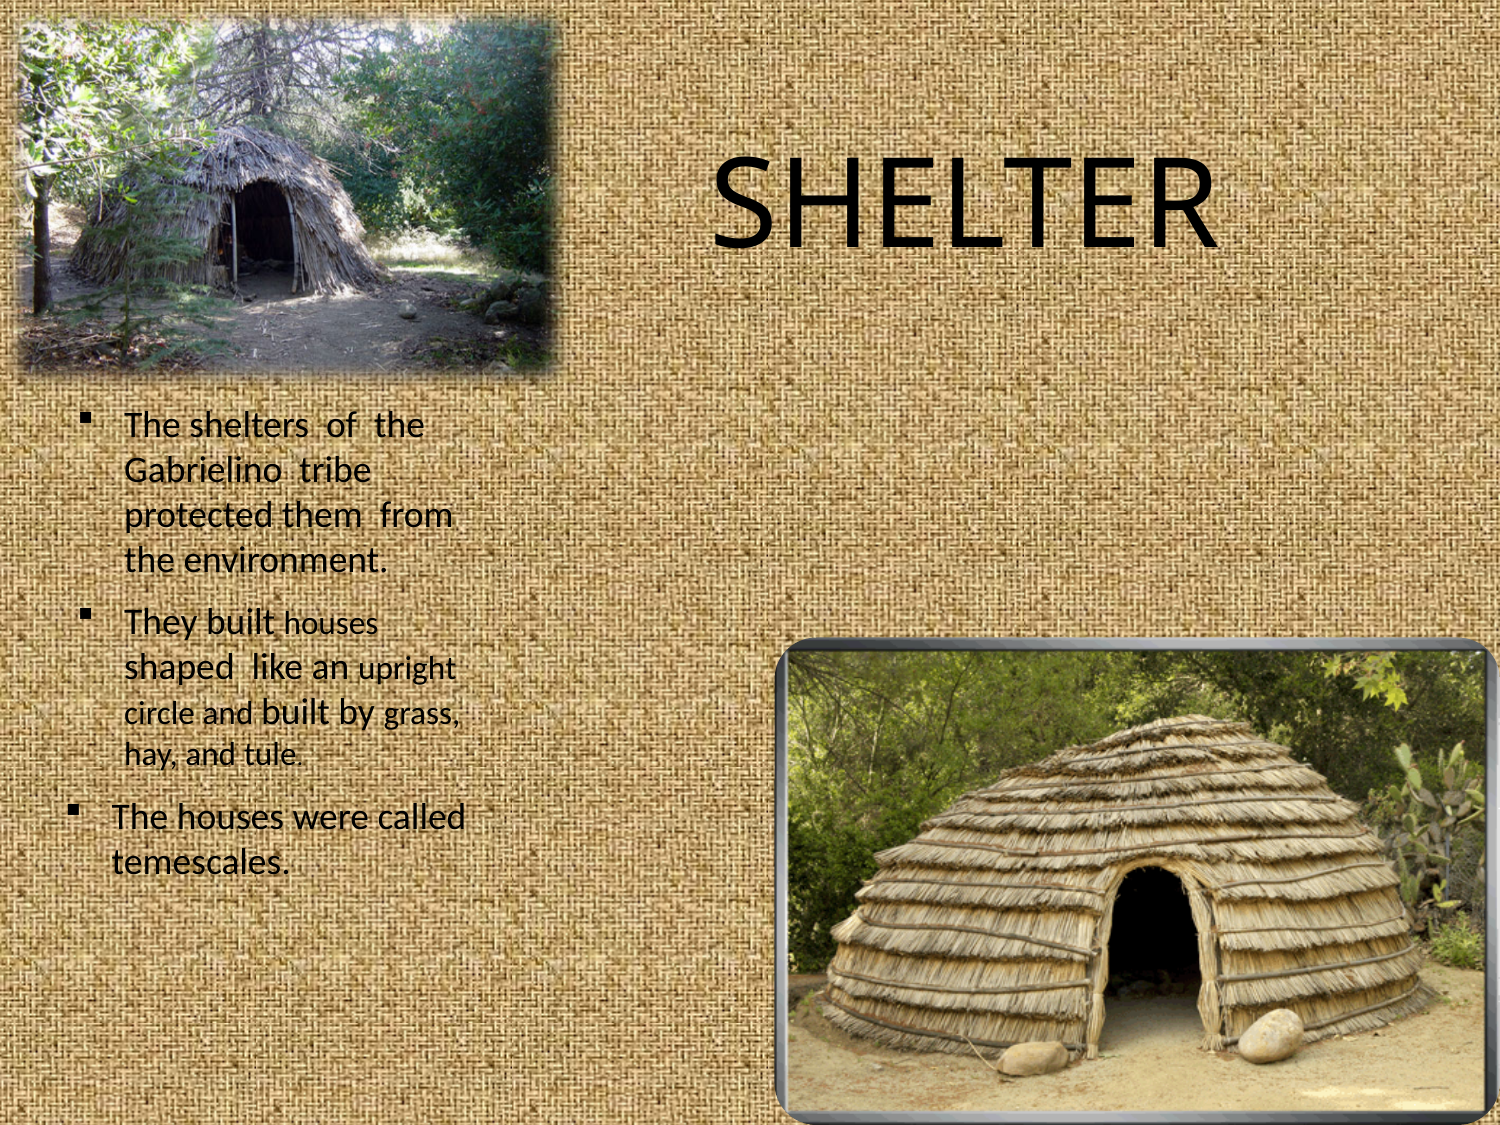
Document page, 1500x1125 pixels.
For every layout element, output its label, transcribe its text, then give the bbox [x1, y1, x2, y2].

title SHELTER [577, 103, 1500, 291]
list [774, 637, 1500, 1125]
text_box The houses were called temescales. [49, 784, 500, 890]
text_box The shelters of the Gabrielino tribe protected them from the environment. [62, 402, 500, 588]
picture [0, 0, 1500, 1125]
text_box They built houses shaped like an upright circle and built by grass, hay, and tule. [62, 589, 500, 779]
